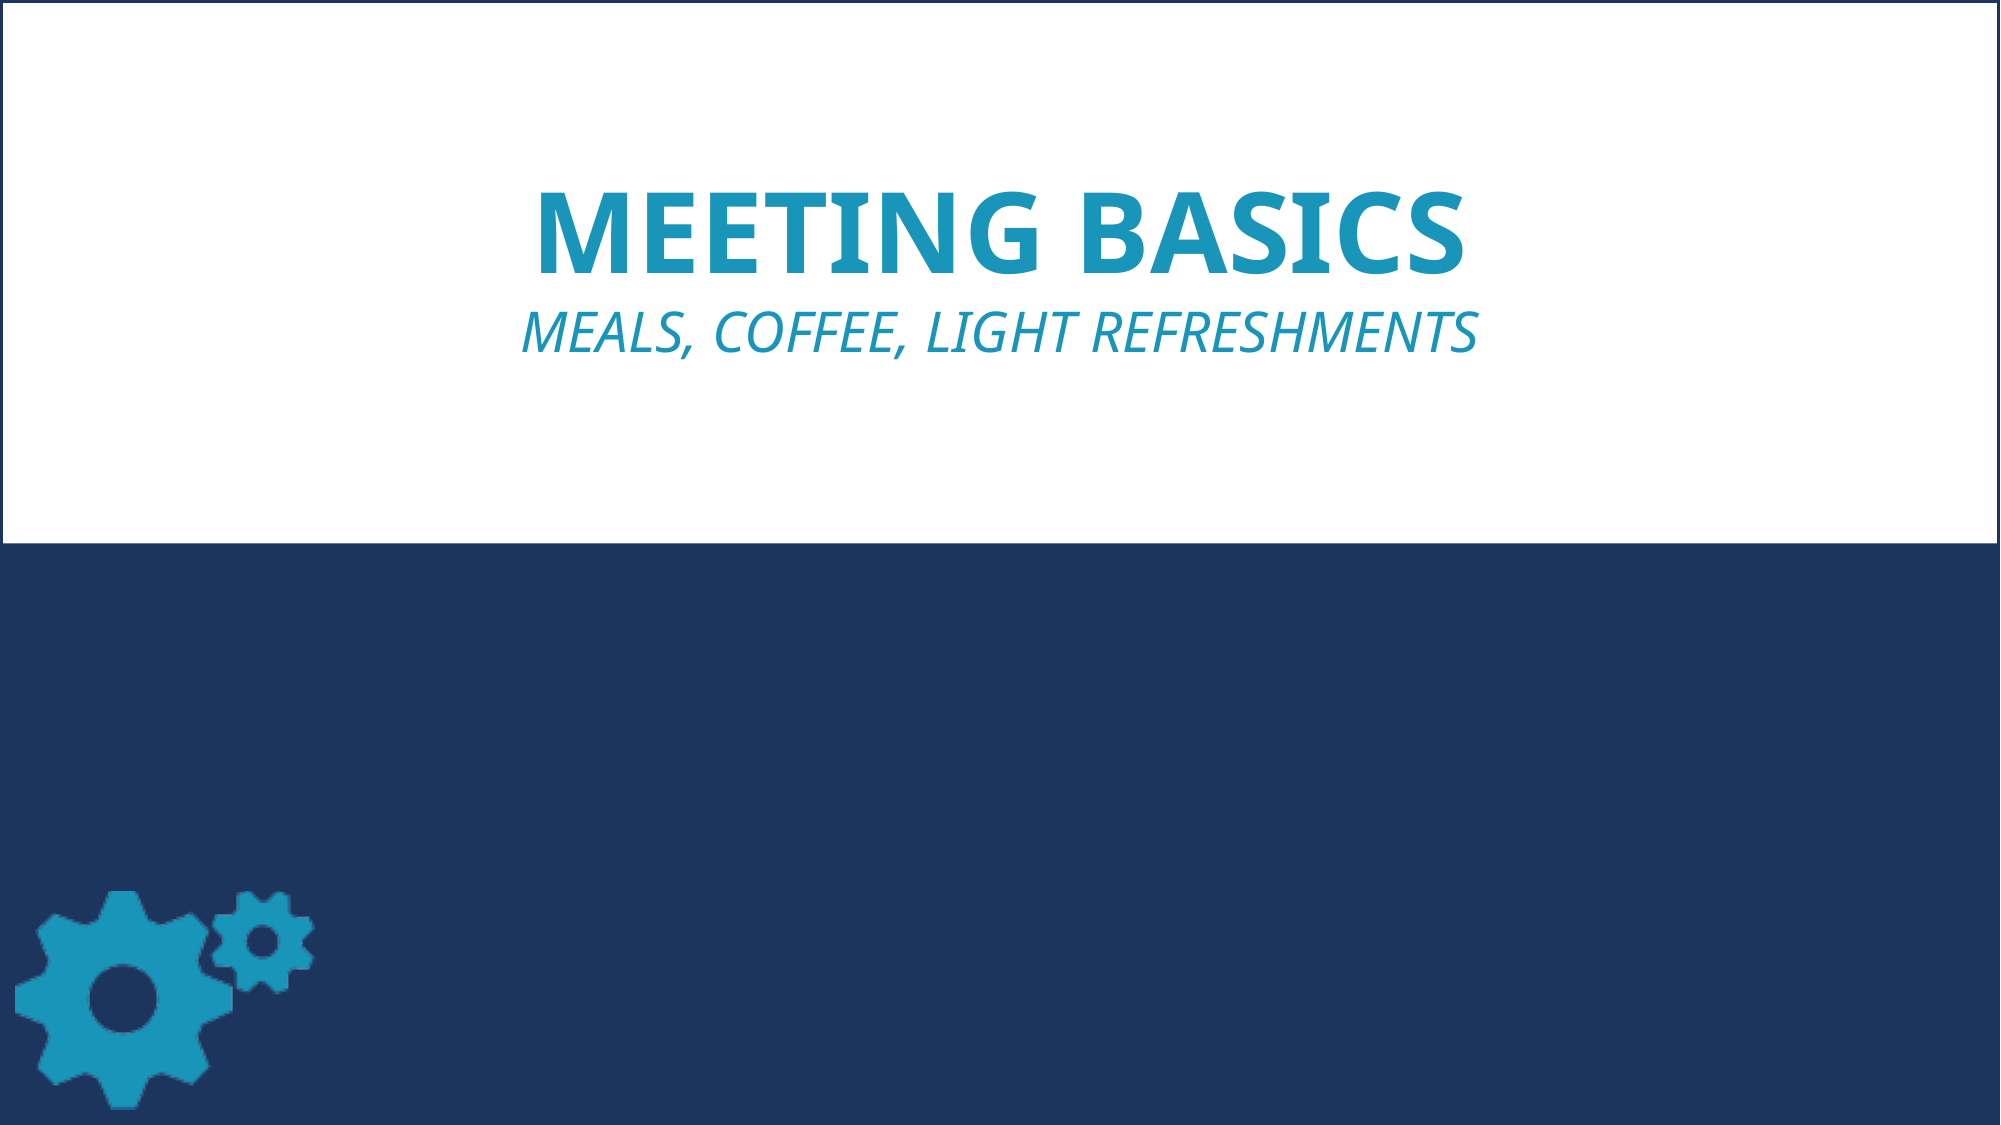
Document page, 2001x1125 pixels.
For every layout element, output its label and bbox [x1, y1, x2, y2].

text_box [0, 0, 2000, 1125]
picture [14, 891, 315, 1110]
